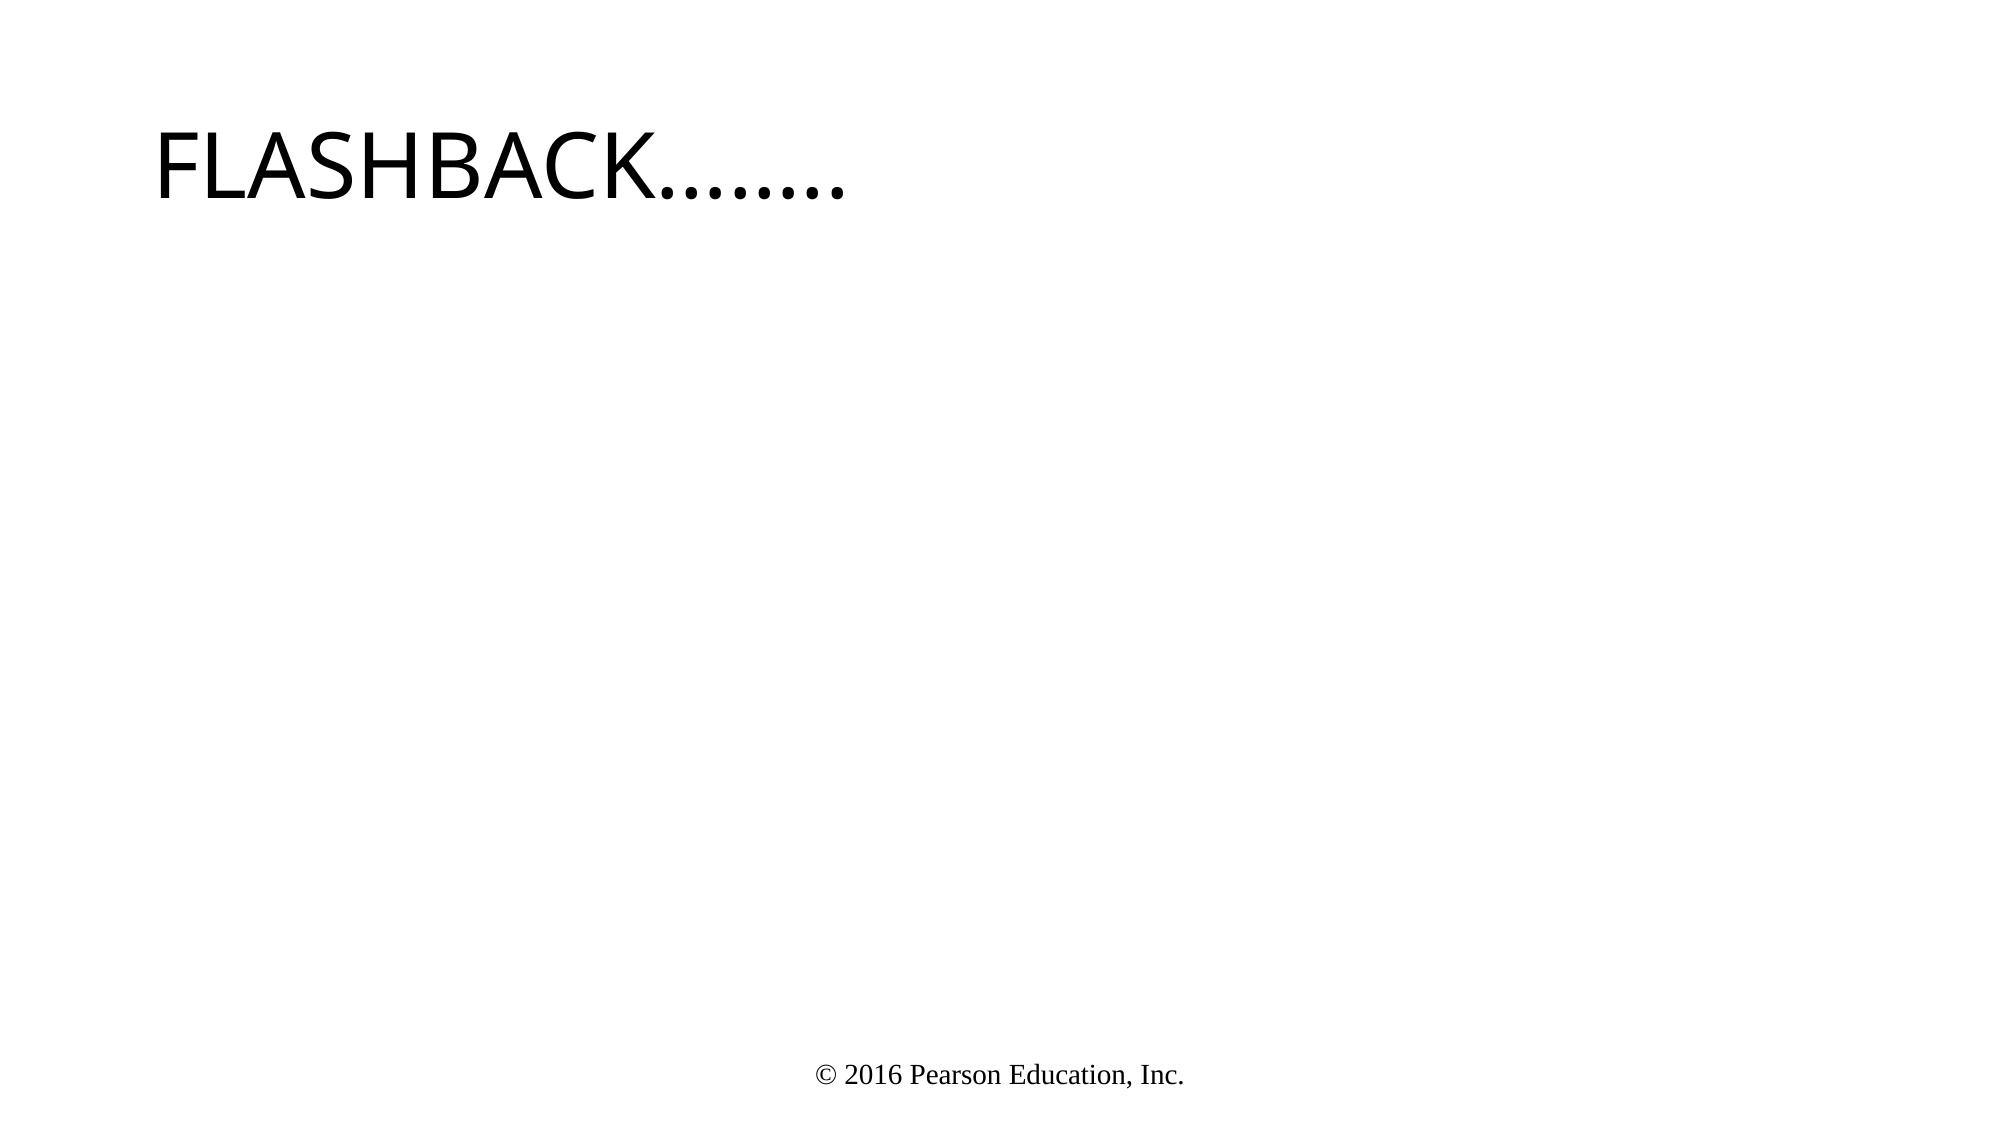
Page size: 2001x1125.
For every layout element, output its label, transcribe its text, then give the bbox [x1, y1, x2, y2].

footer © 2016 Pearson Education, Inc. [662, 1042, 1338, 1103]
title FLASHBACK…….. [137, 59, 1863, 278]
